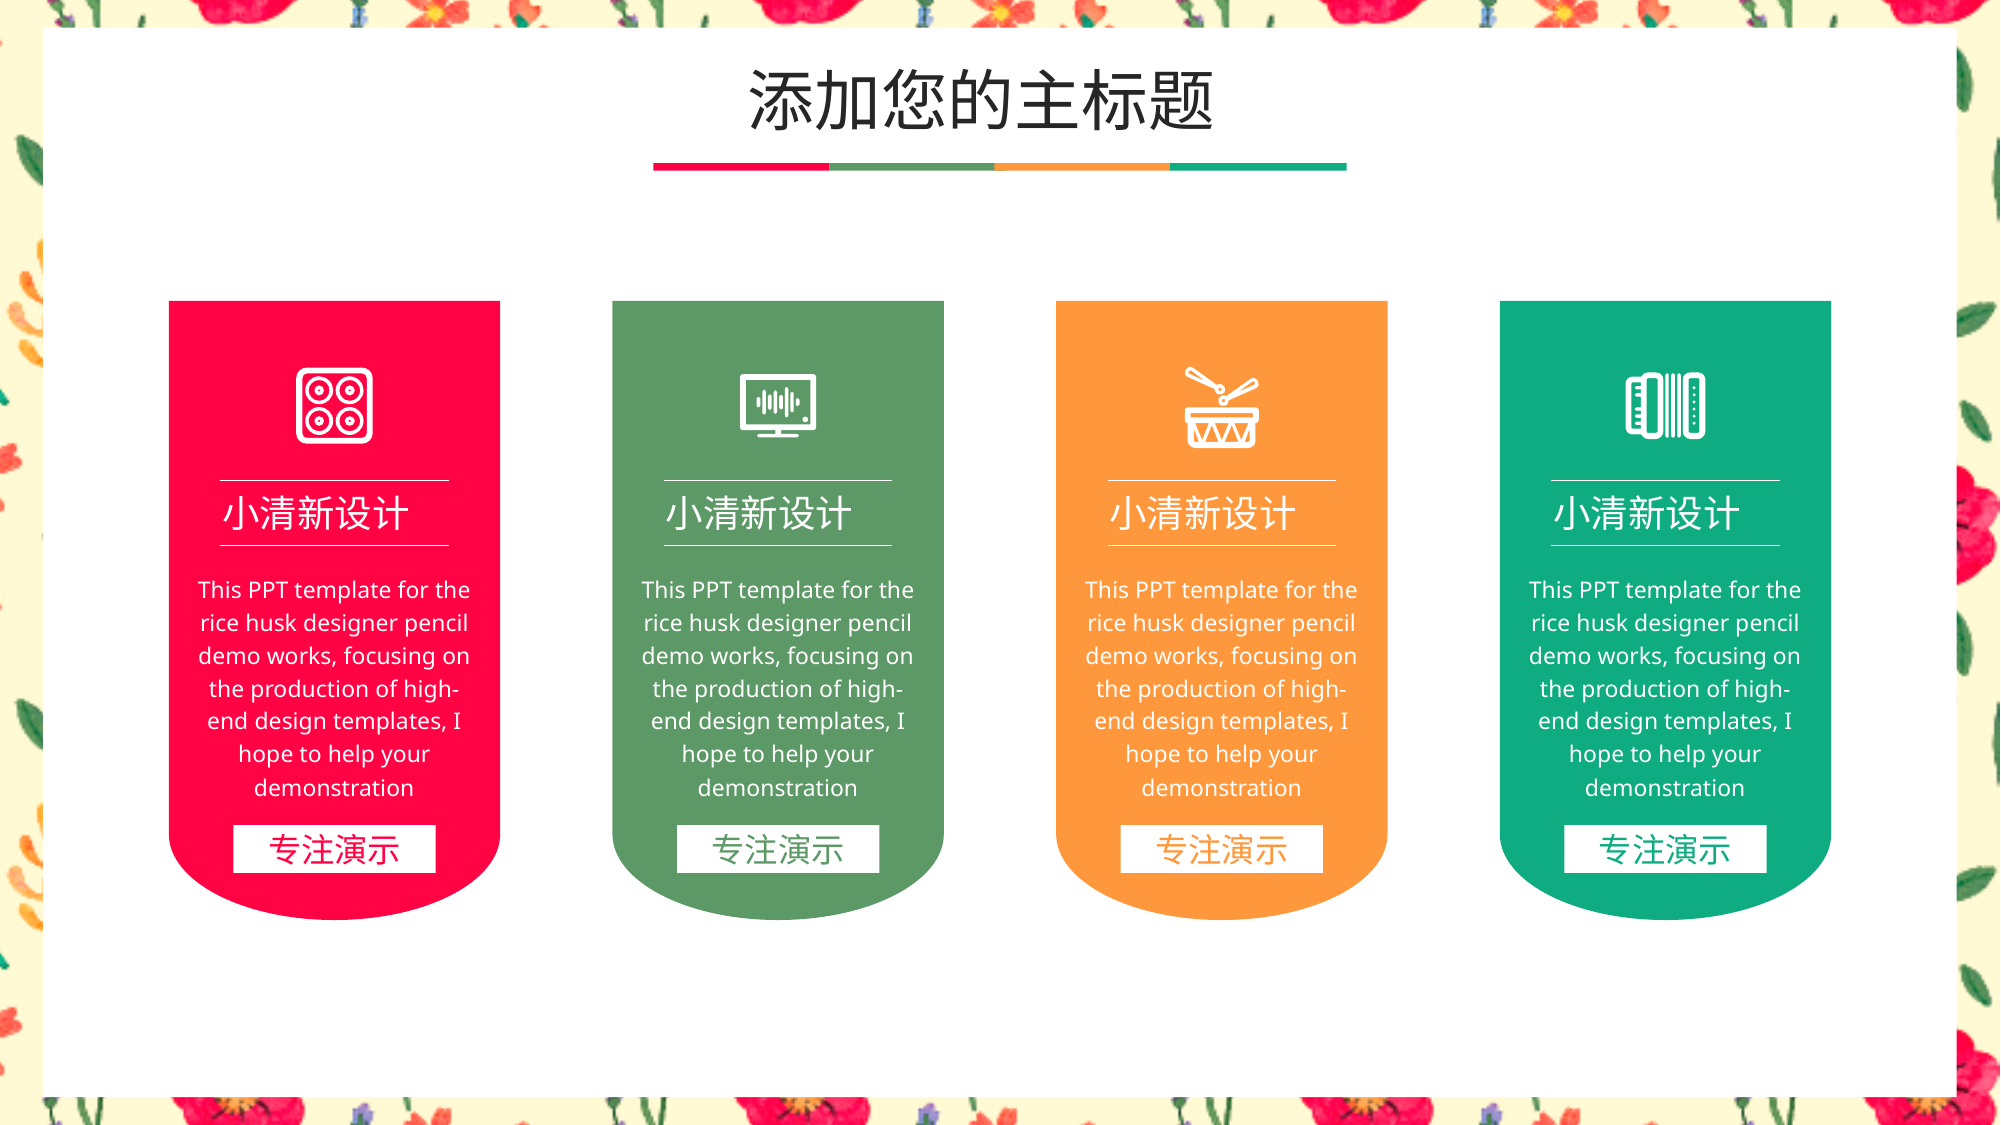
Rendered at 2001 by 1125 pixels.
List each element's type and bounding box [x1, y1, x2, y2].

text_box [220, 480, 449, 546]
picture [0, 0, 2000, 1125]
text_box [653, 163, 1347, 171]
text_box [1107, 480, 1336, 546]
text_box [1551, 480, 1780, 546]
text_box [663, 480, 893, 546]
